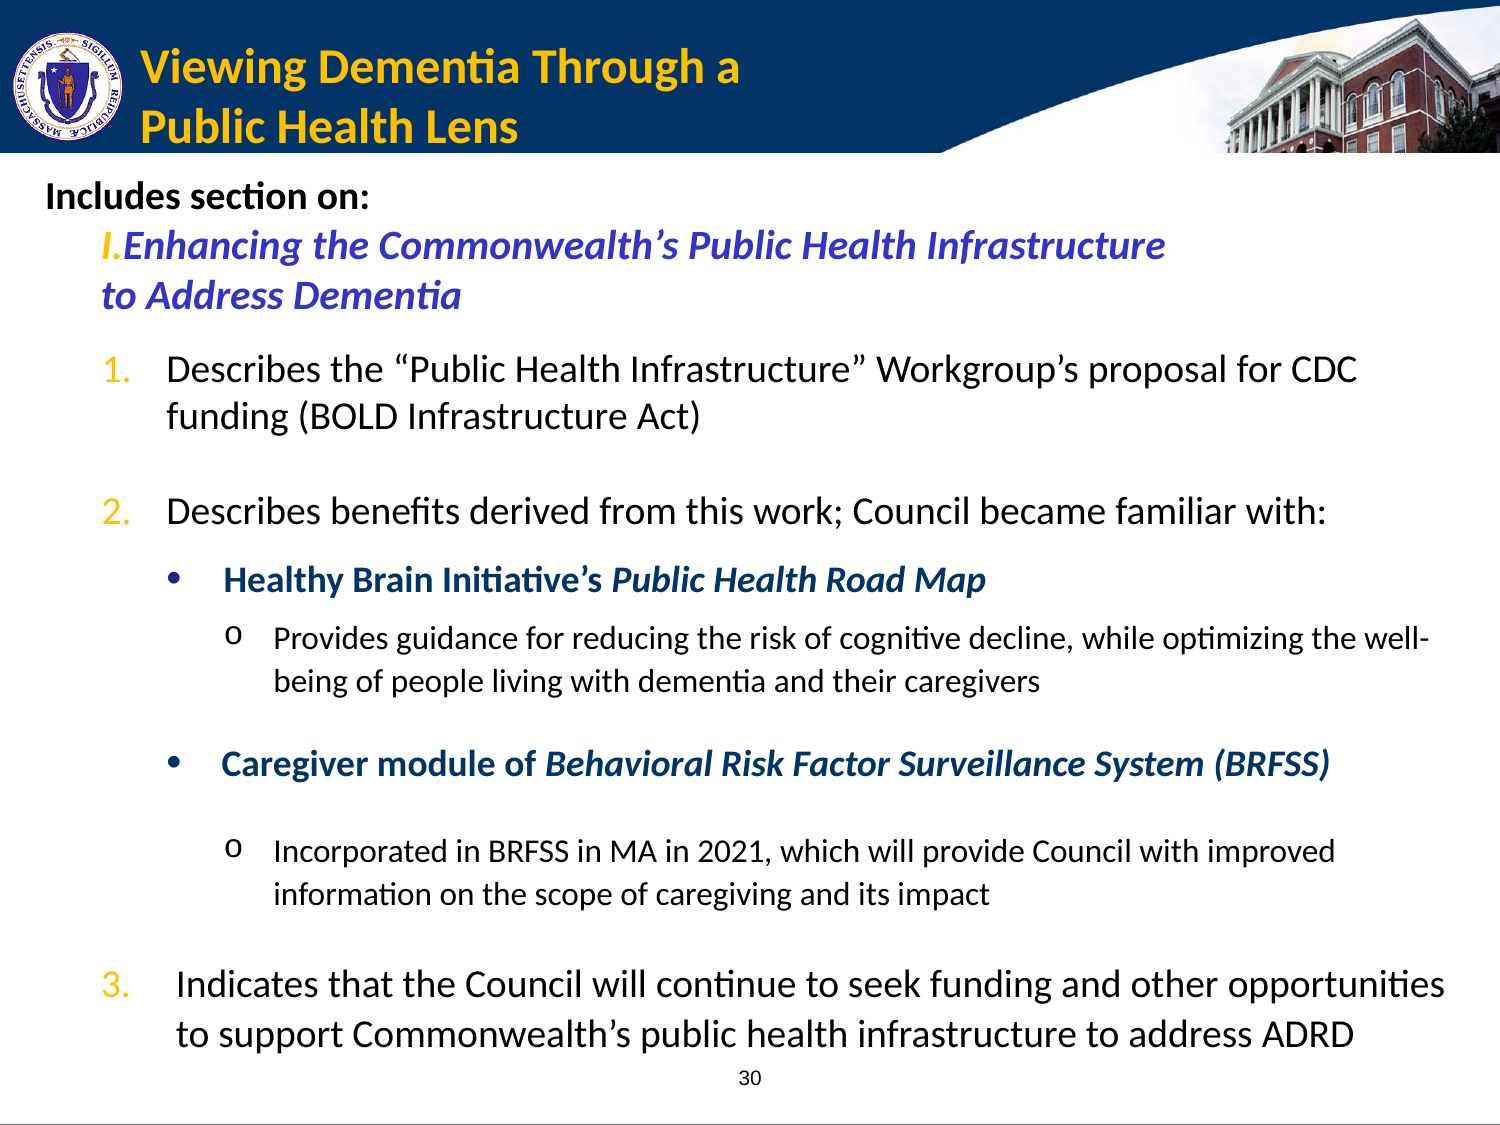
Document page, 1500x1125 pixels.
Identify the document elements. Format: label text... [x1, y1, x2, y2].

title Viewing Dementia Through a Public Health Lens [124, 35, 1205, 161]
picture [0, 0, 1500, 153]
list Includes section on: Enhancing the Commonwealth’s Public Health Infrastructure to Address Dementia Describes the “Public Health Infrastructure” Workgroup’s proposal for CDC funding (BOLD Infrastructure Act) Describes benefits derived from this work; Council became familiar with: Healthy Brain Initiative’s Public Health Road Map Provides guidance for reducing the risk of cognitive decline, while optimizing the well-being of people living with dementia and their caregivers Caregiver module of Behavioral Risk Factor Surveillance System (BRFSS) Incorporated in BRFSS in MA in 2021, which will provide Council with improved information on the scope of caregiving and its impact Indicates that the Council will continue to seek funding and other opportunities to support Commonwealth’s public health infrastructure to address ADRD [37, 162, 1476, 1051]
